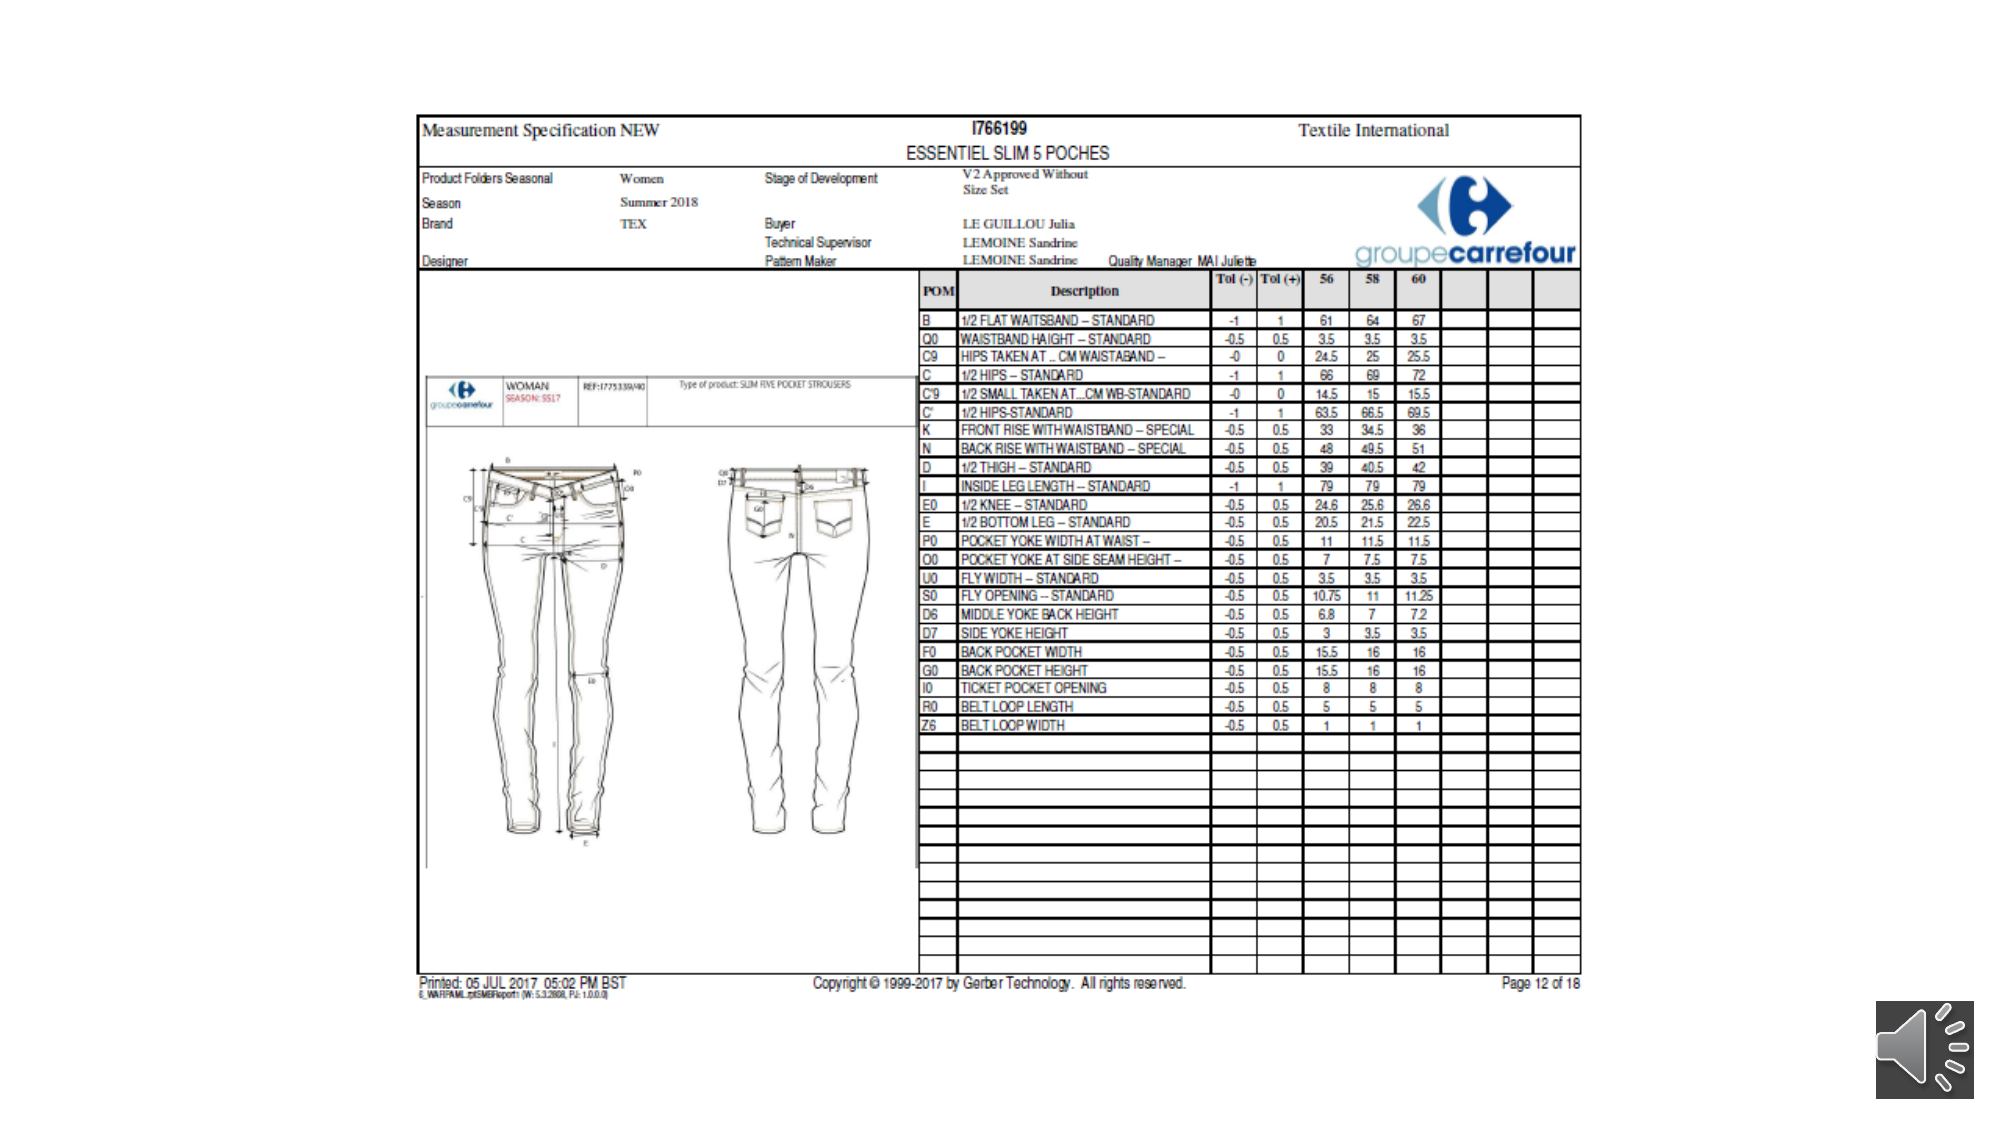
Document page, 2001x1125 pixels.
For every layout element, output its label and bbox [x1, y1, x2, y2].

picture [412, 110, 1588, 1015]
picture [1874, 999, 1975, 1100]
